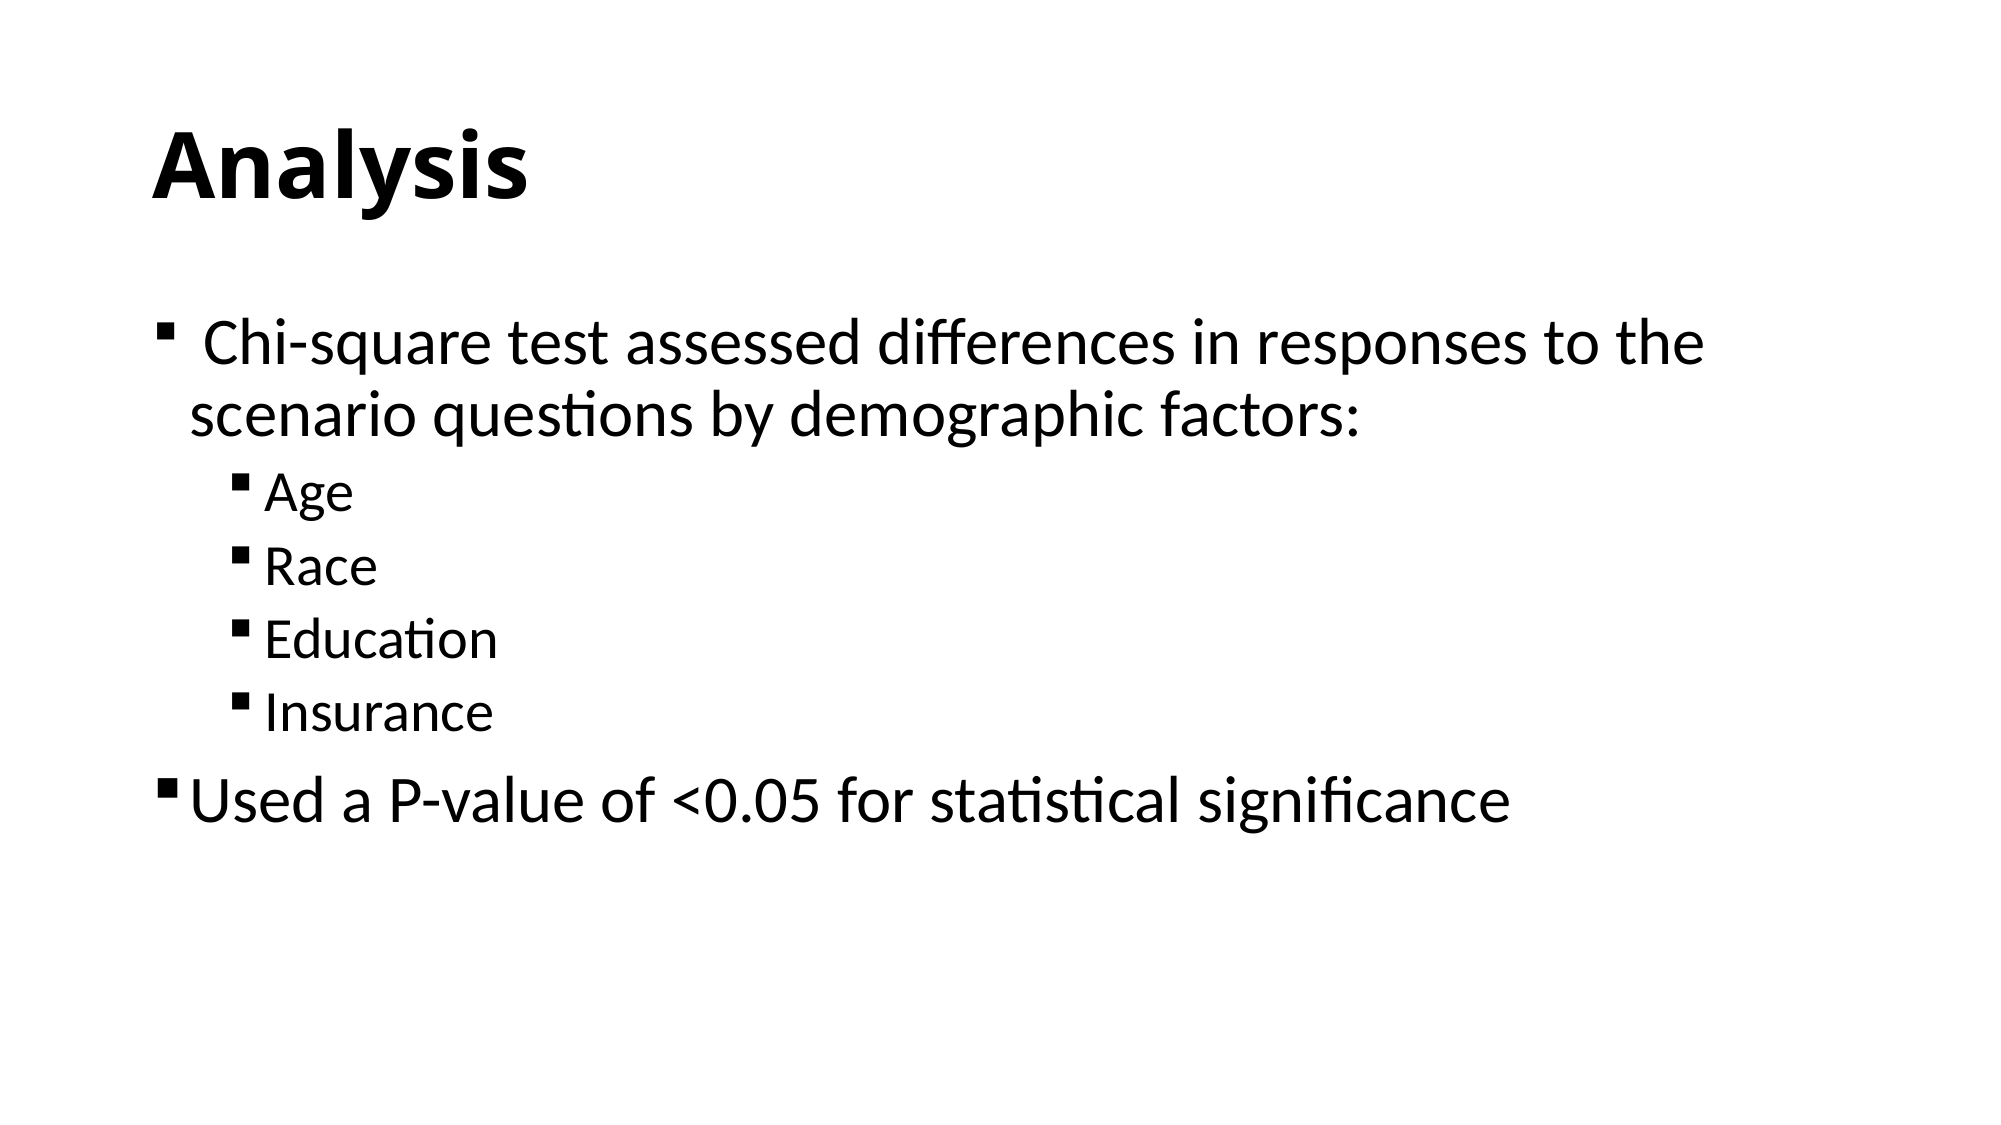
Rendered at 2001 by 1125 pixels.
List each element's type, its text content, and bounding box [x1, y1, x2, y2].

list Chi-square test assessed differences in responses to the scenario questions by demographic factors: Age Race Education Insurance Used a P-value of <0.05 for statistical significance [137, 299, 1863, 1014]
title Analysis [137, 59, 1863, 278]
